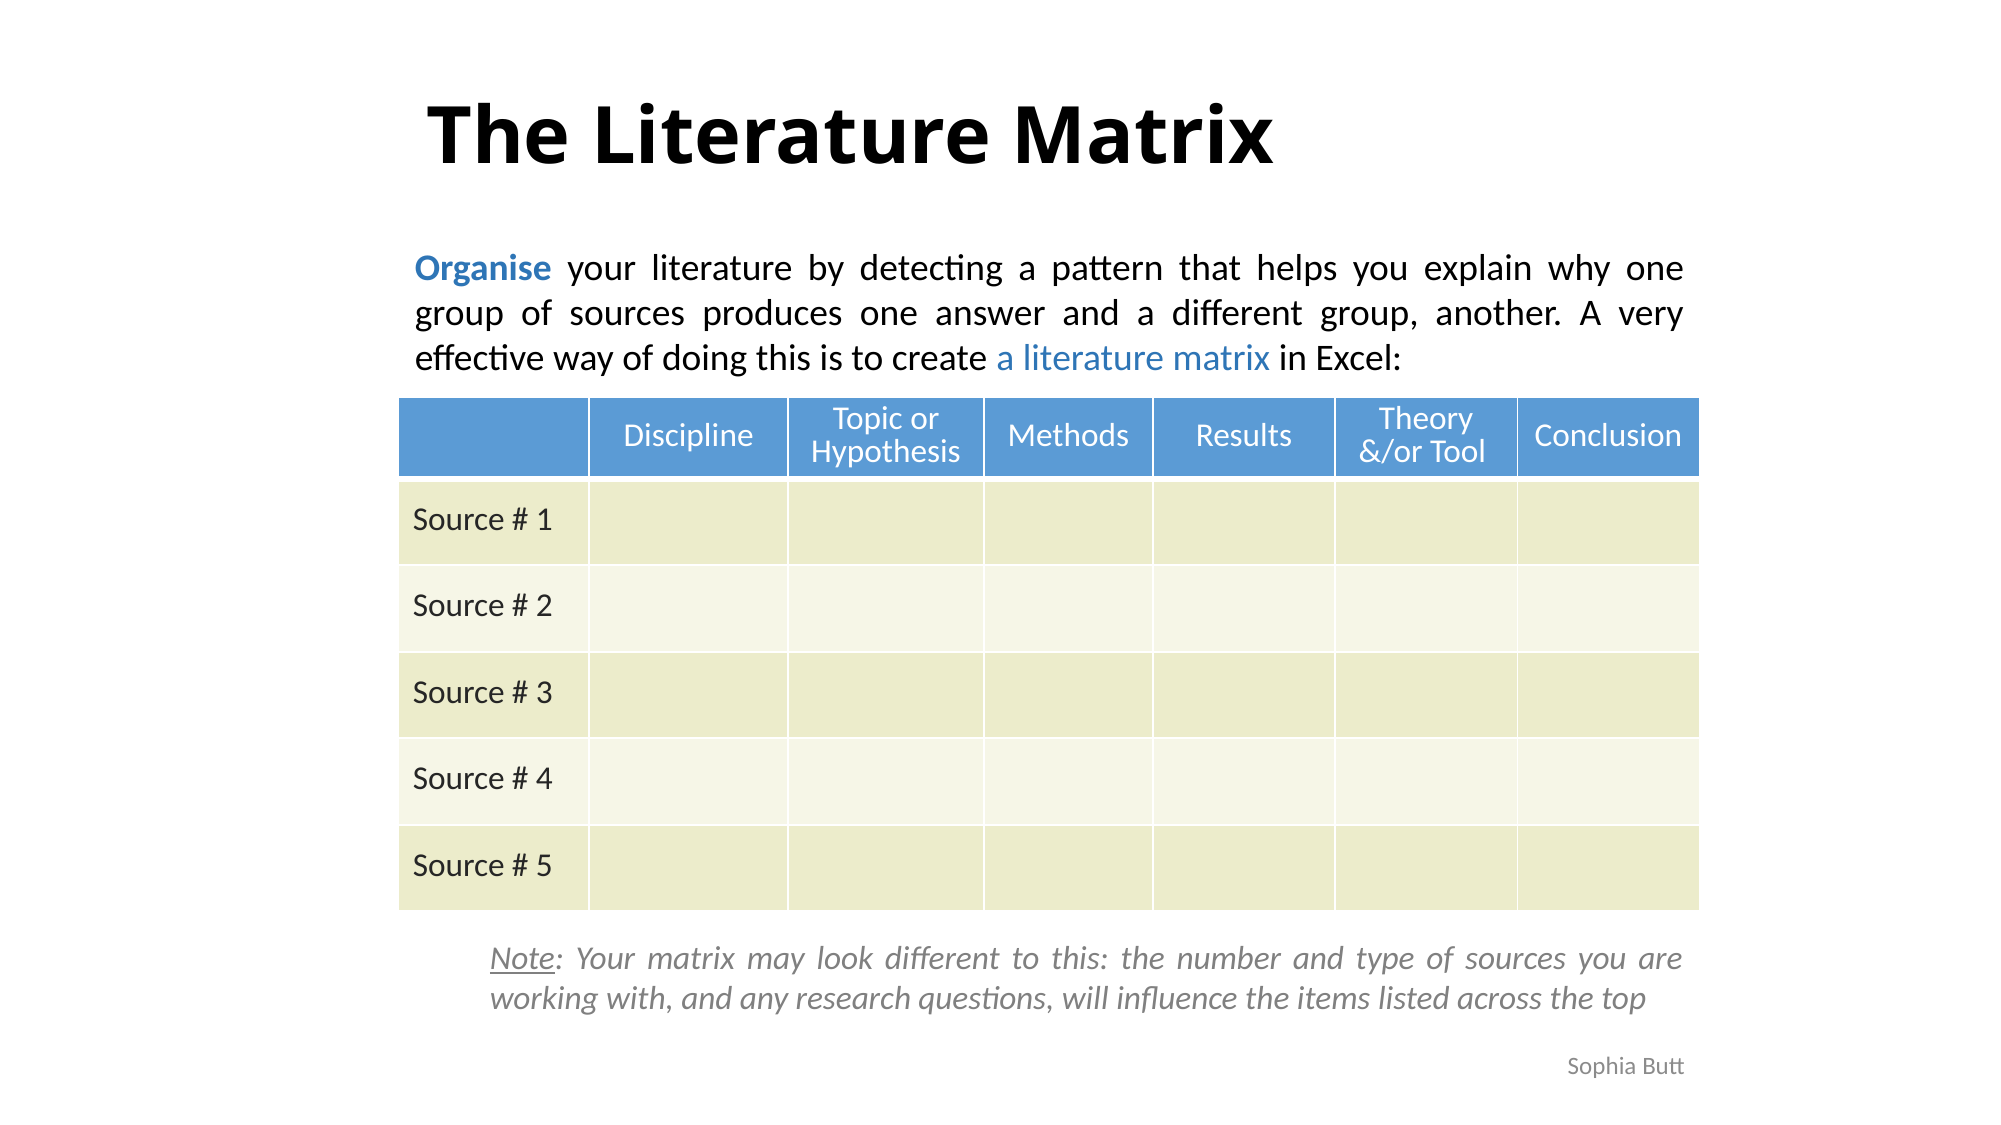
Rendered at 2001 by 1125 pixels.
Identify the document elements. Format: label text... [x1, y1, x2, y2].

table_cell Source # 5 [399, 826, 588, 910]
table_cell [1518, 739, 1699, 824]
table_cell Source # 3 [399, 653, 588, 737]
table_cell [985, 739, 1152, 824]
table_cell [1154, 566, 1334, 651]
table_cell [789, 739, 983, 824]
table_cell [1336, 482, 1517, 564]
text_box Note: Your matrix may look different to this: the number and type of sources you are working with, and any research questions, will influence the items listed across the top [474, 928, 1700, 1024]
table_cell [1336, 653, 1517, 737]
table_cell [985, 566, 1152, 651]
table_cell [1154, 739, 1334, 824]
table_cell [590, 566, 787, 651]
table_cell [590, 826, 787, 910]
table_header Topic or Hypothesis [789, 398, 983, 476]
table_cell [985, 826, 1152, 910]
table_cell [1336, 566, 1517, 651]
table_cell Source # 4 [399, 739, 588, 824]
table_cell [590, 653, 787, 737]
table_header Methods [985, 398, 1152, 476]
table_cell Source # 2 [399, 566, 588, 651]
table_cell [789, 653, 983, 737]
table_header [399, 398, 588, 476]
table_cell [1154, 826, 1334, 910]
table_cell [1518, 566, 1699, 651]
table_cell [1154, 482, 1334, 564]
table_cell Source # 1 [399, 482, 588, 564]
table_cell [1518, 482, 1699, 564]
table_cell [789, 482, 983, 564]
text_box Organise your literature by detecting a pattern that helps you explain why one group of sources produces one answer and a different group, another. A very effective way of doing this is to create a literature matrix in Excel: [399, 235, 1700, 386]
table_header Discipline [590, 398, 787, 476]
table_cell [590, 739, 787, 824]
table_cell [1154, 653, 1334, 737]
table_cell [1518, 826, 1699, 910]
table_cell [1336, 826, 1517, 910]
table_header Conclusion [1518, 398, 1699, 476]
footer Sophia Butt [1412, 1042, 1700, 1086]
table_header Theory &/or Tool [1336, 398, 1517, 476]
table_cell [789, 826, 983, 910]
table_cell [1518, 653, 1699, 737]
table_cell [1336, 739, 1517, 824]
table_cell [789, 566, 983, 651]
title The Literature Matrix [411, 75, 1675, 200]
table_cell [590, 482, 787, 564]
table_header Results [1154, 398, 1334, 476]
table_cell [985, 653, 1152, 737]
table_cell [985, 482, 1152, 564]
